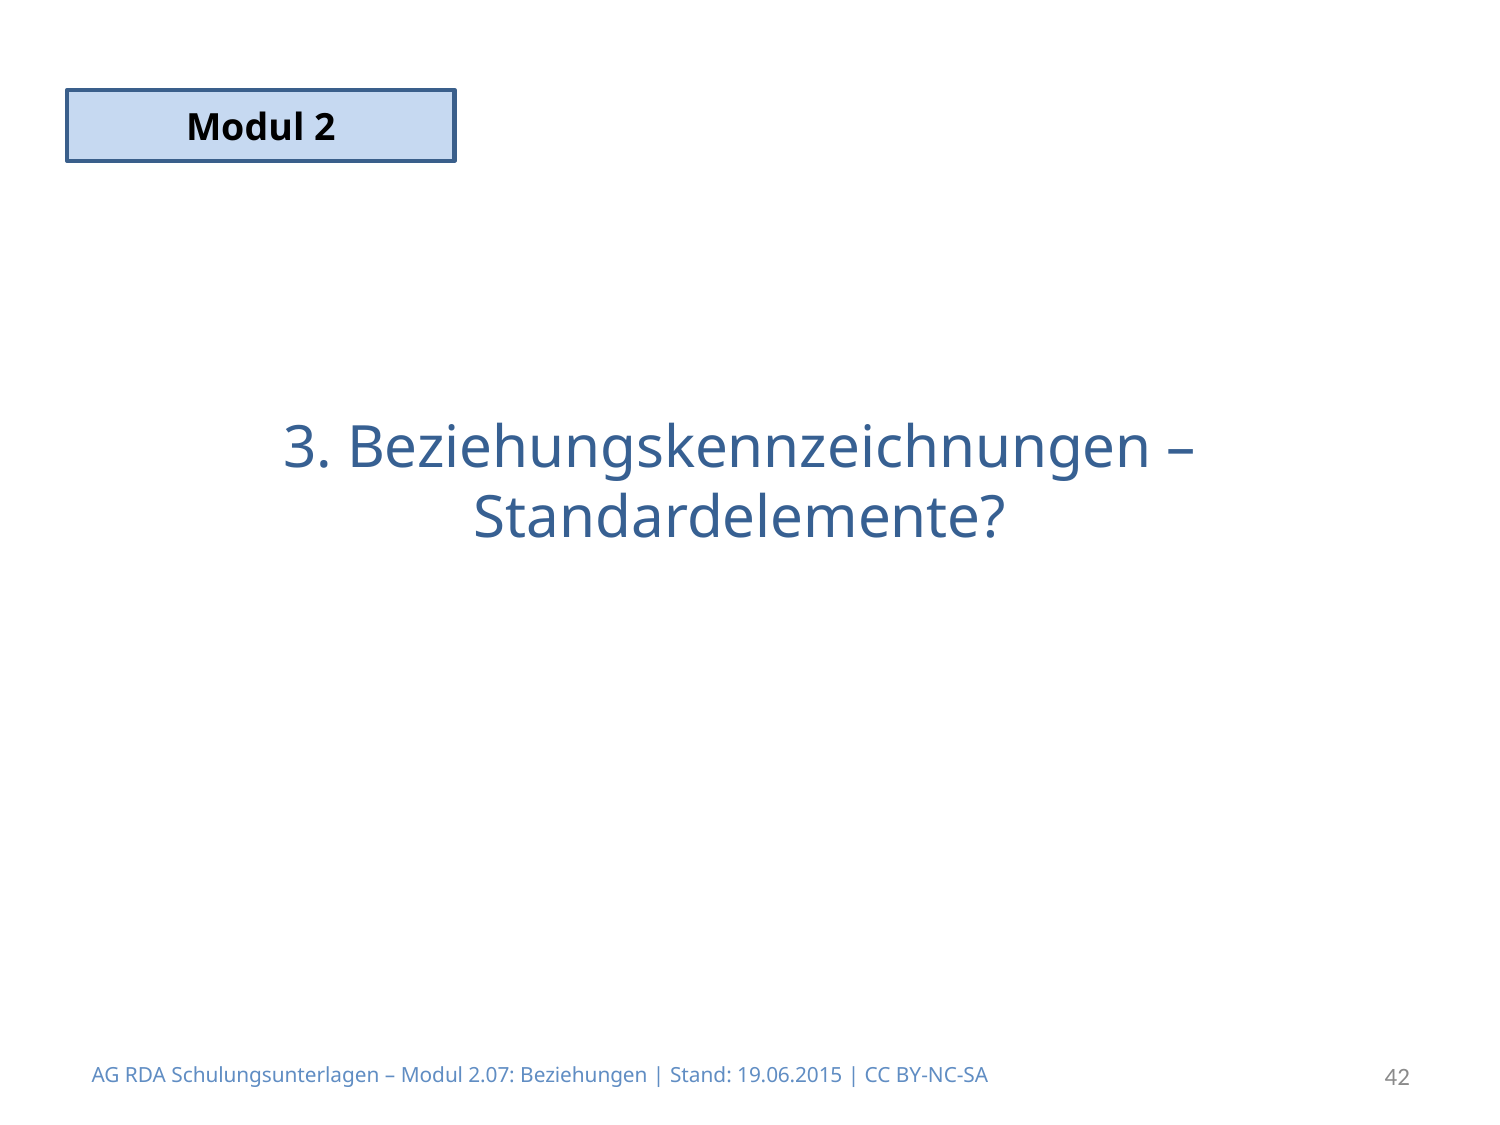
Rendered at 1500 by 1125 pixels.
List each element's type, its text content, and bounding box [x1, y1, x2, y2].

slide_number 42 [1187, 1045, 1425, 1106]
title 3. Beziehungskennzeichnungen – Standardelemente? [64, 420, 1415, 609]
text_box Modul 2 [65, 88, 457, 163]
footer AG RDA Schulungsunterlagen – Modul 2.07: Beziehungen | Stand: 19.06.2015 | CC BY-NC-SA [76, 1045, 1081, 1106]
